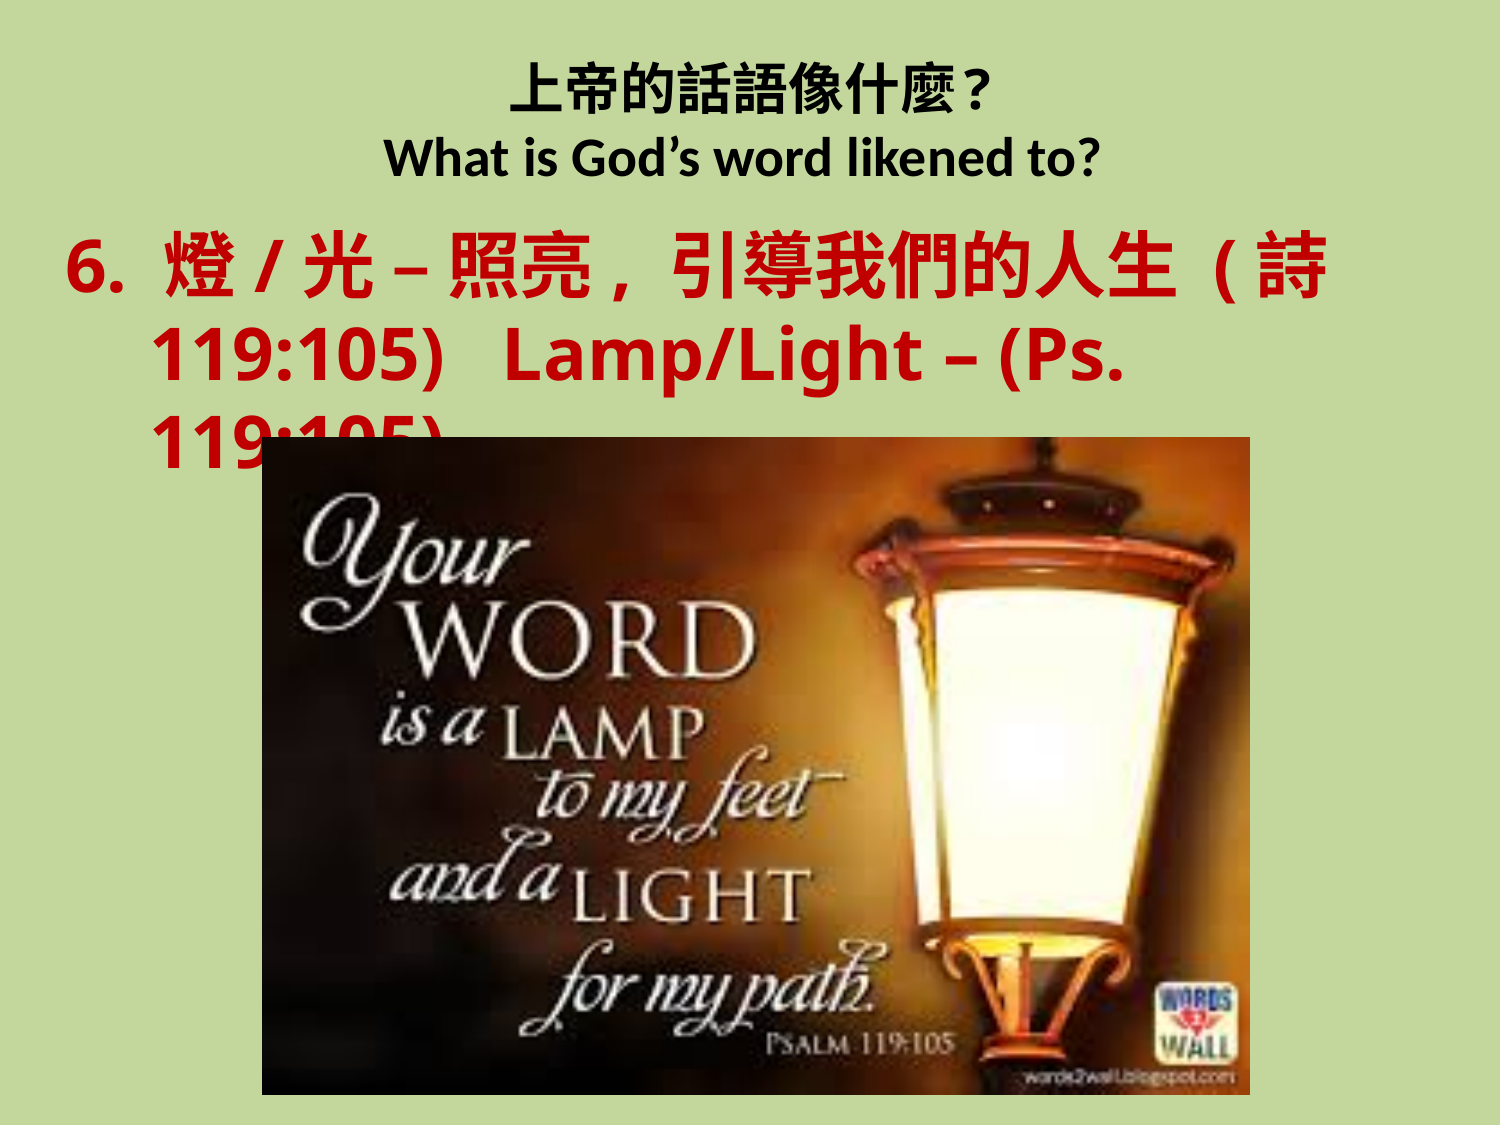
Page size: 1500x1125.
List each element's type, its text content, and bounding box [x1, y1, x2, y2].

picture [262, 437, 1251, 1095]
title 上帝的話語像什麼? What is God’s word likened to? [75, 45, 1425, 212]
list 6. 燈/光 – 照亮, 引導我們的人生 (詩119:105) Lamp/Light – (Ps. 119:105) [50, 212, 1450, 1075]
